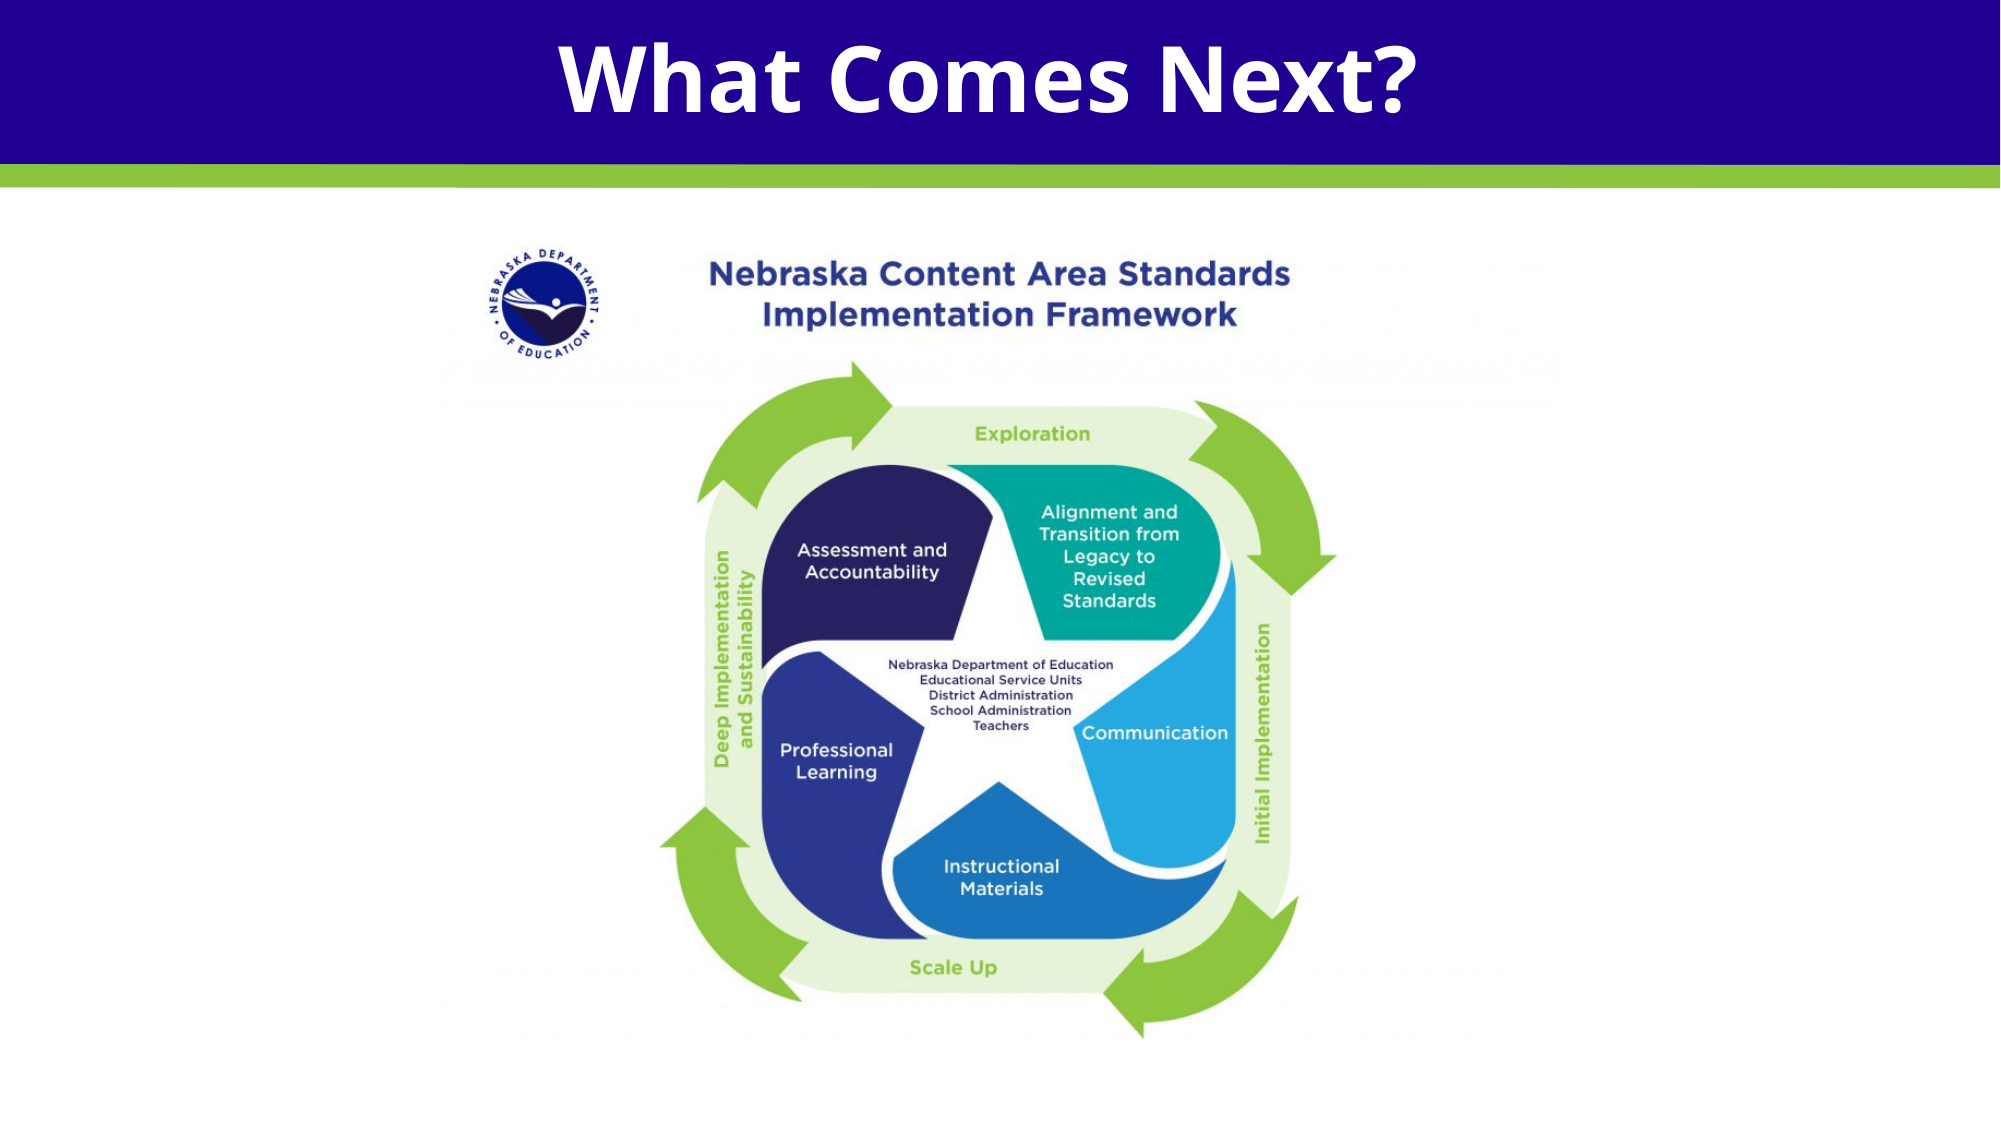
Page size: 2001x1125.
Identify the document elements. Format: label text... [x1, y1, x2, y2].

title What Comes Next? [63, 0, 1939, 167]
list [441, 237, 1558, 1039]
picture [0, 0, 2001, 1125]
